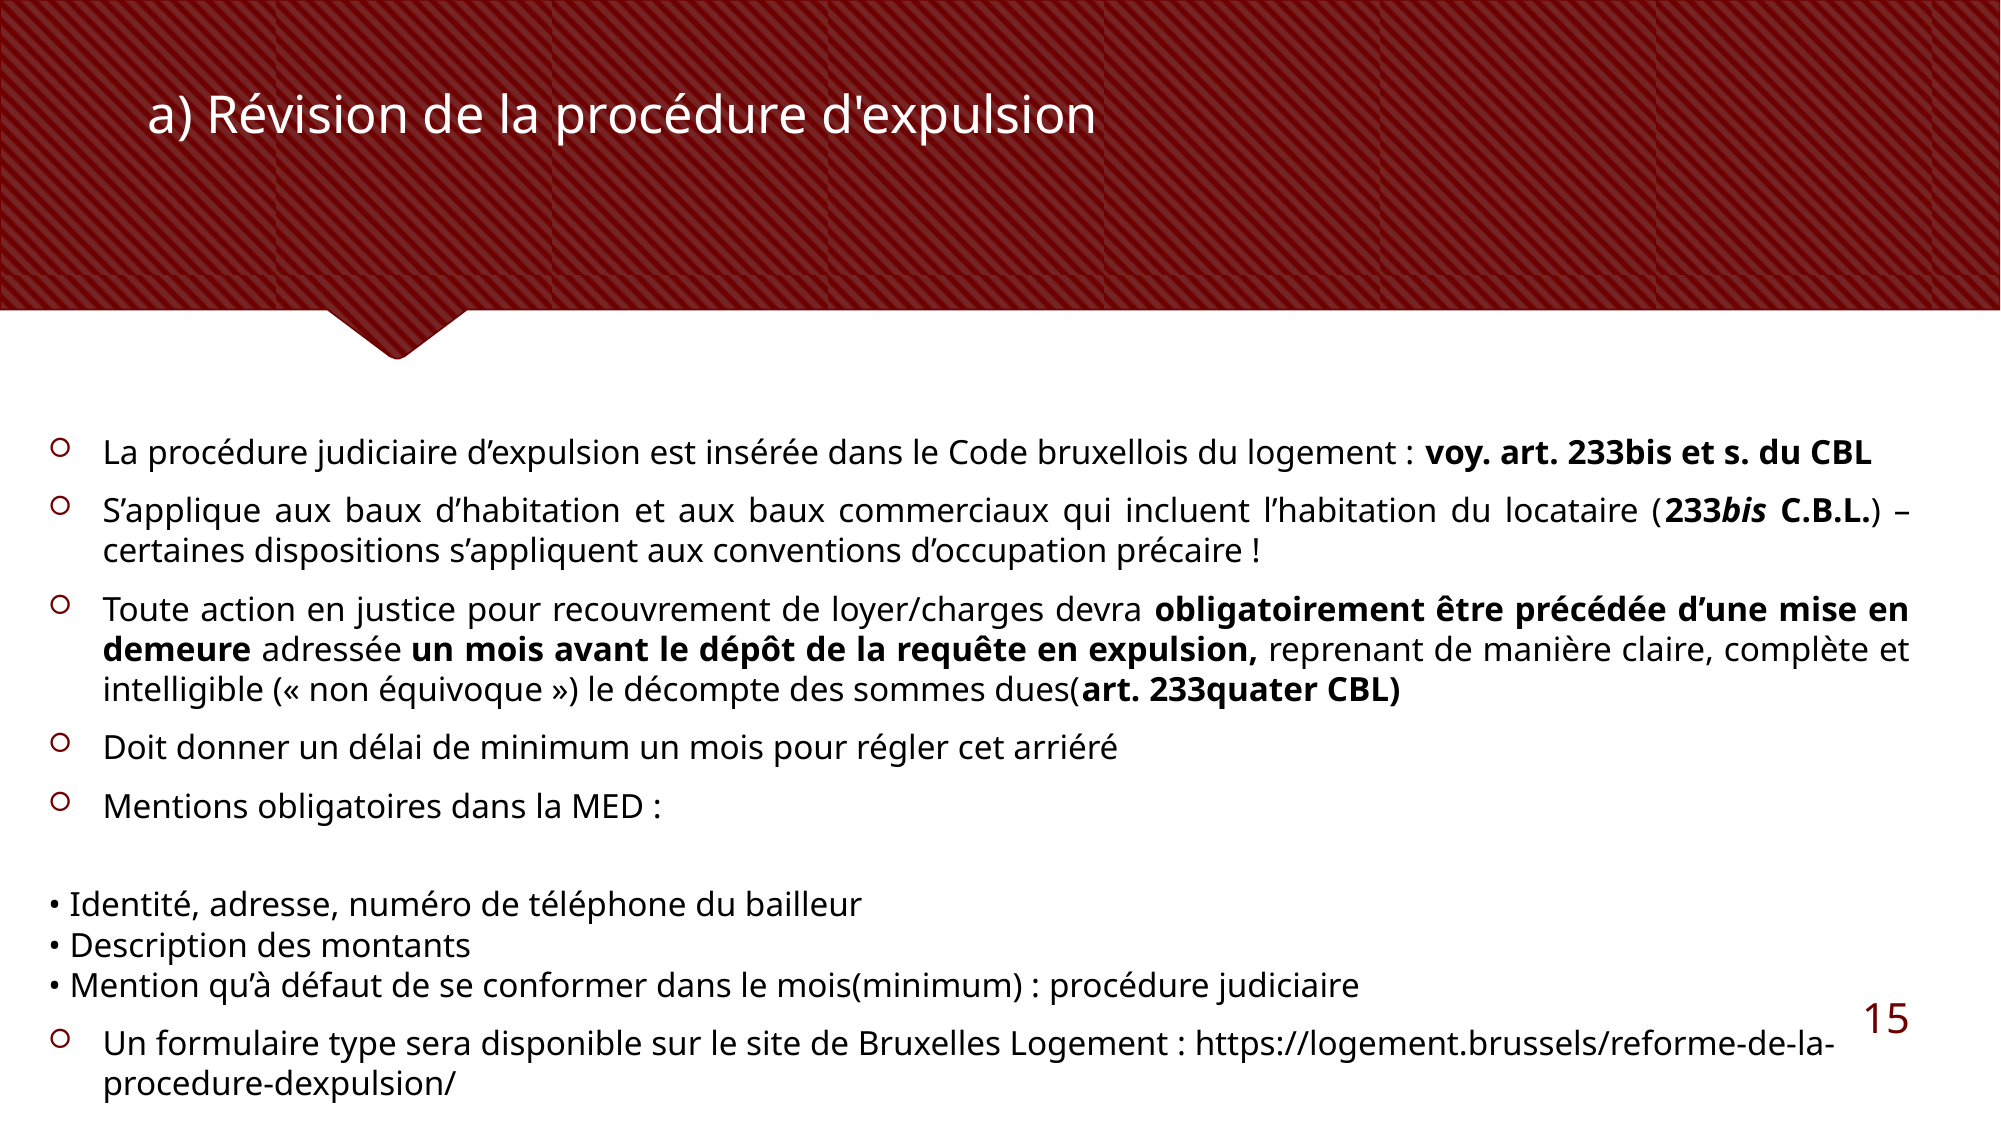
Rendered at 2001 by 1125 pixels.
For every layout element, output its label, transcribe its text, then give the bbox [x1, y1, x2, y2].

picture [1, 1, 1999, 308]
list La procédure judiciaire d’expulsion est insérée dans le Code bruxellois du logement : voy. art. 233bis et s. du CBL S’applique aux baux d’habitation et aux baux commerciaux qui incluent l’habitation du locataire (233bis C.B.L.) – certaines dispositions s’appliquent aux conventions d’occupation précaire ! Toute action en justice pour recouvrement de loyer/charges devra obligatoirement être précédée d’une mise en demeure adressée un mois avant le dépôt de la requête en expulsion, reprenant de manière claire, complète et intelligible (« non équivoque ») le décompte des sommes dues(art. 233quater CBL) Doit donner un délai de minimum un mois pour régler cet arriéré Mentions obligatoires dans la MED : • Identité, adresse, numéro de téléphone du bailleur • Description des montants • Mention qu’à défaut de se conformer dans le mois(minimum) : procédure judiciaire Un formulaire type sera disponible sur le site de Bruxelles Logement : https://logement.brussels/reforme-de-la-procedure-dexpulsion/ [33, 306, 1926, 1125]
slide_number 15 [1751, 970, 1926, 1051]
title a) Révision de la procédure d'expulsion [132, 73, 1868, 233]
